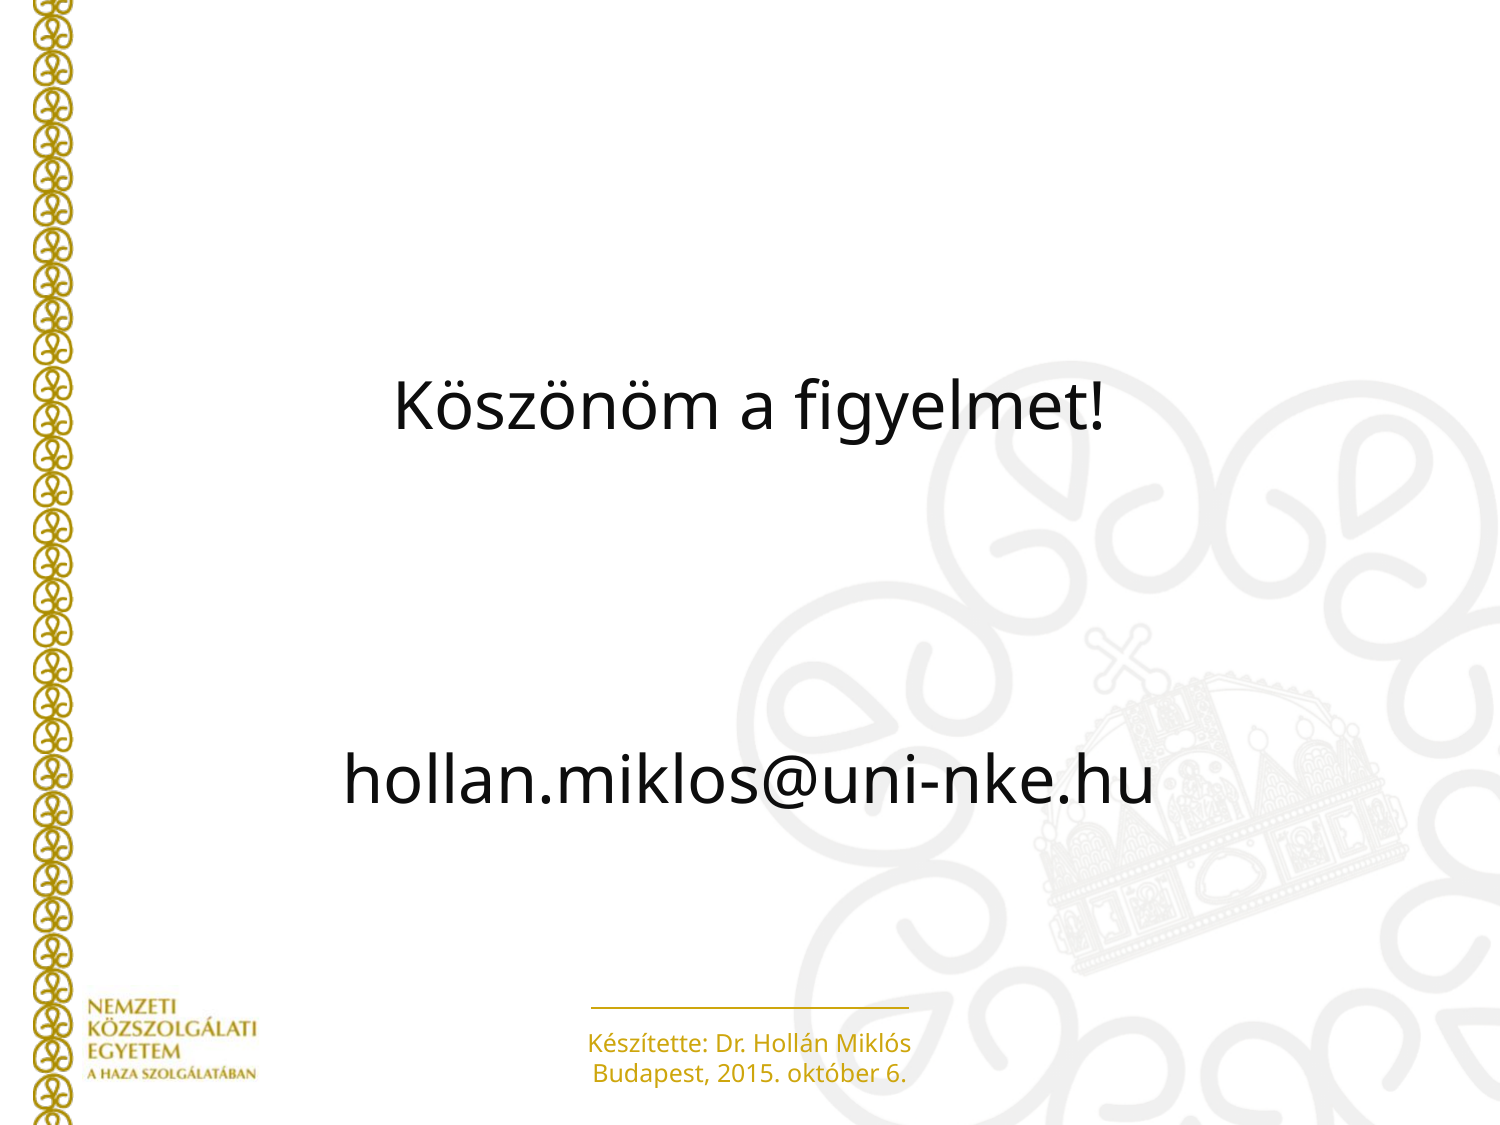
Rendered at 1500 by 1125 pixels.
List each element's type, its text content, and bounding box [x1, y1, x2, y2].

picture [731, 349, 1500, 1125]
list Köszönöm a figyelmet! hollan.miklos@uni-nke.hu [75, 262, 1425, 906]
picture [33, 0, 74, 1125]
picture [82, 985, 271, 1093]
